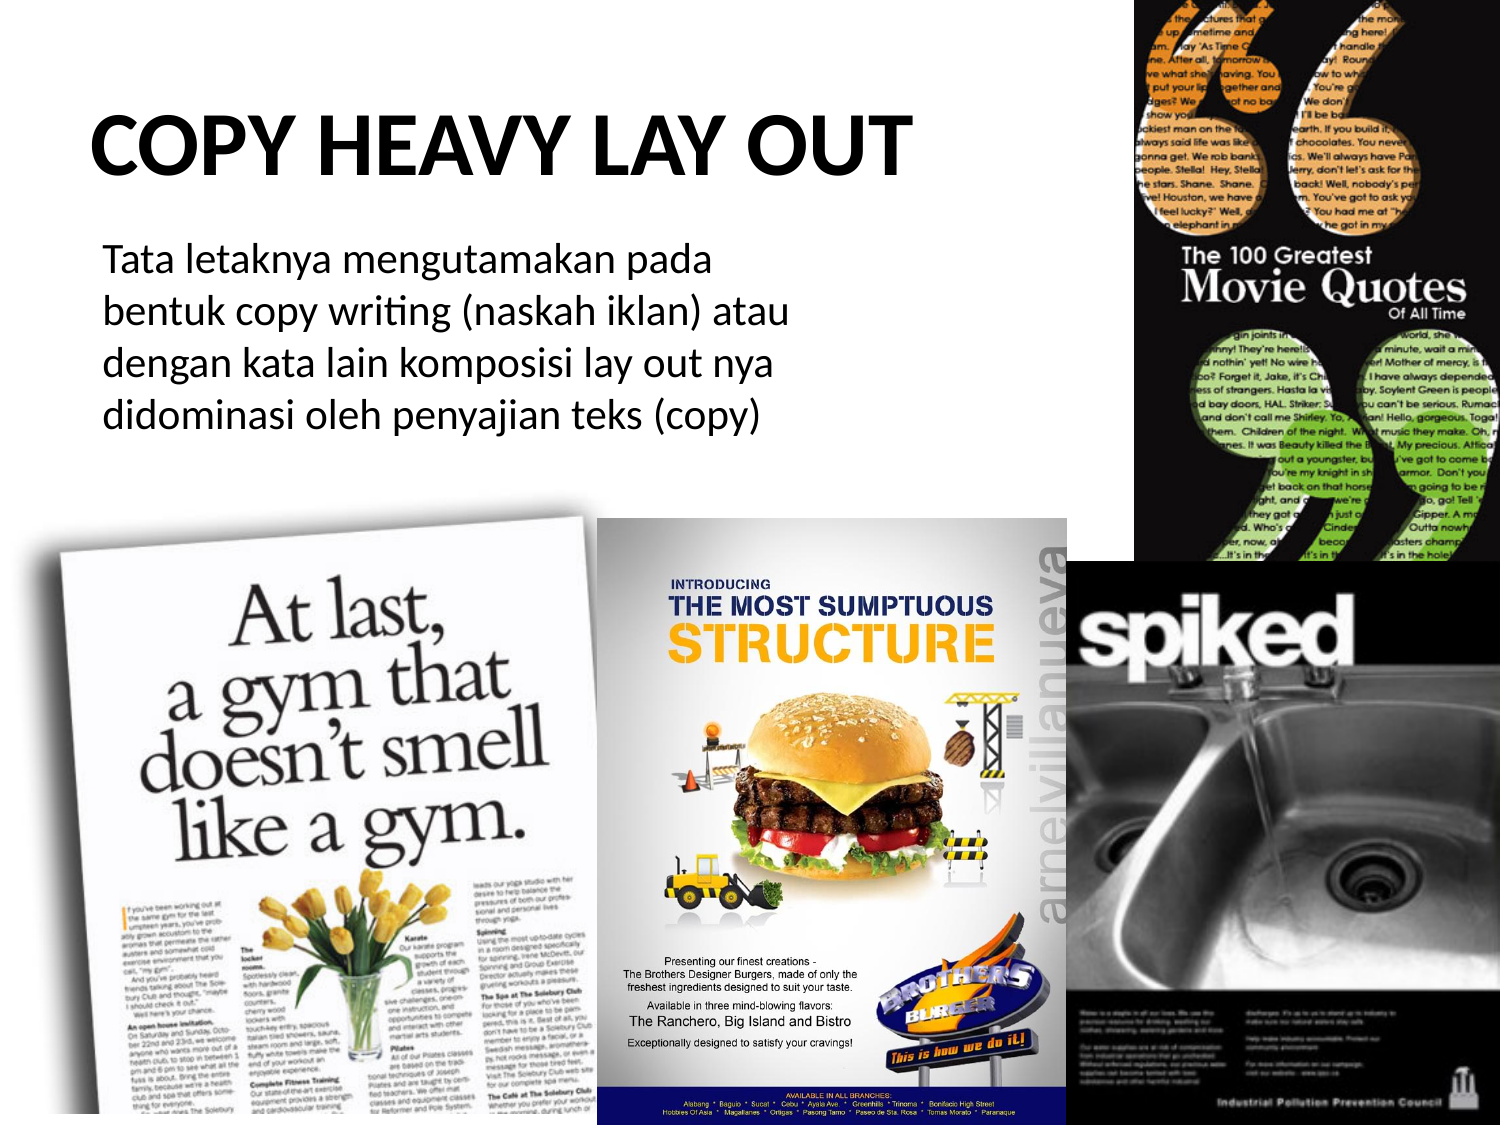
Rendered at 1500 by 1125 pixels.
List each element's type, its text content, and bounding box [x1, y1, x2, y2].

list Tata letaknya mengutamakan pada bentuk copy writing (naskah iklan) atau dengan kata lain komposisi lay out nya didominasi oleh penyajian teks (copy) [35, 222, 809, 516]
title COPY HEAVY LAY OUT [75, 45, 1128, 233]
picture [0, 0, 1500, 1125]
